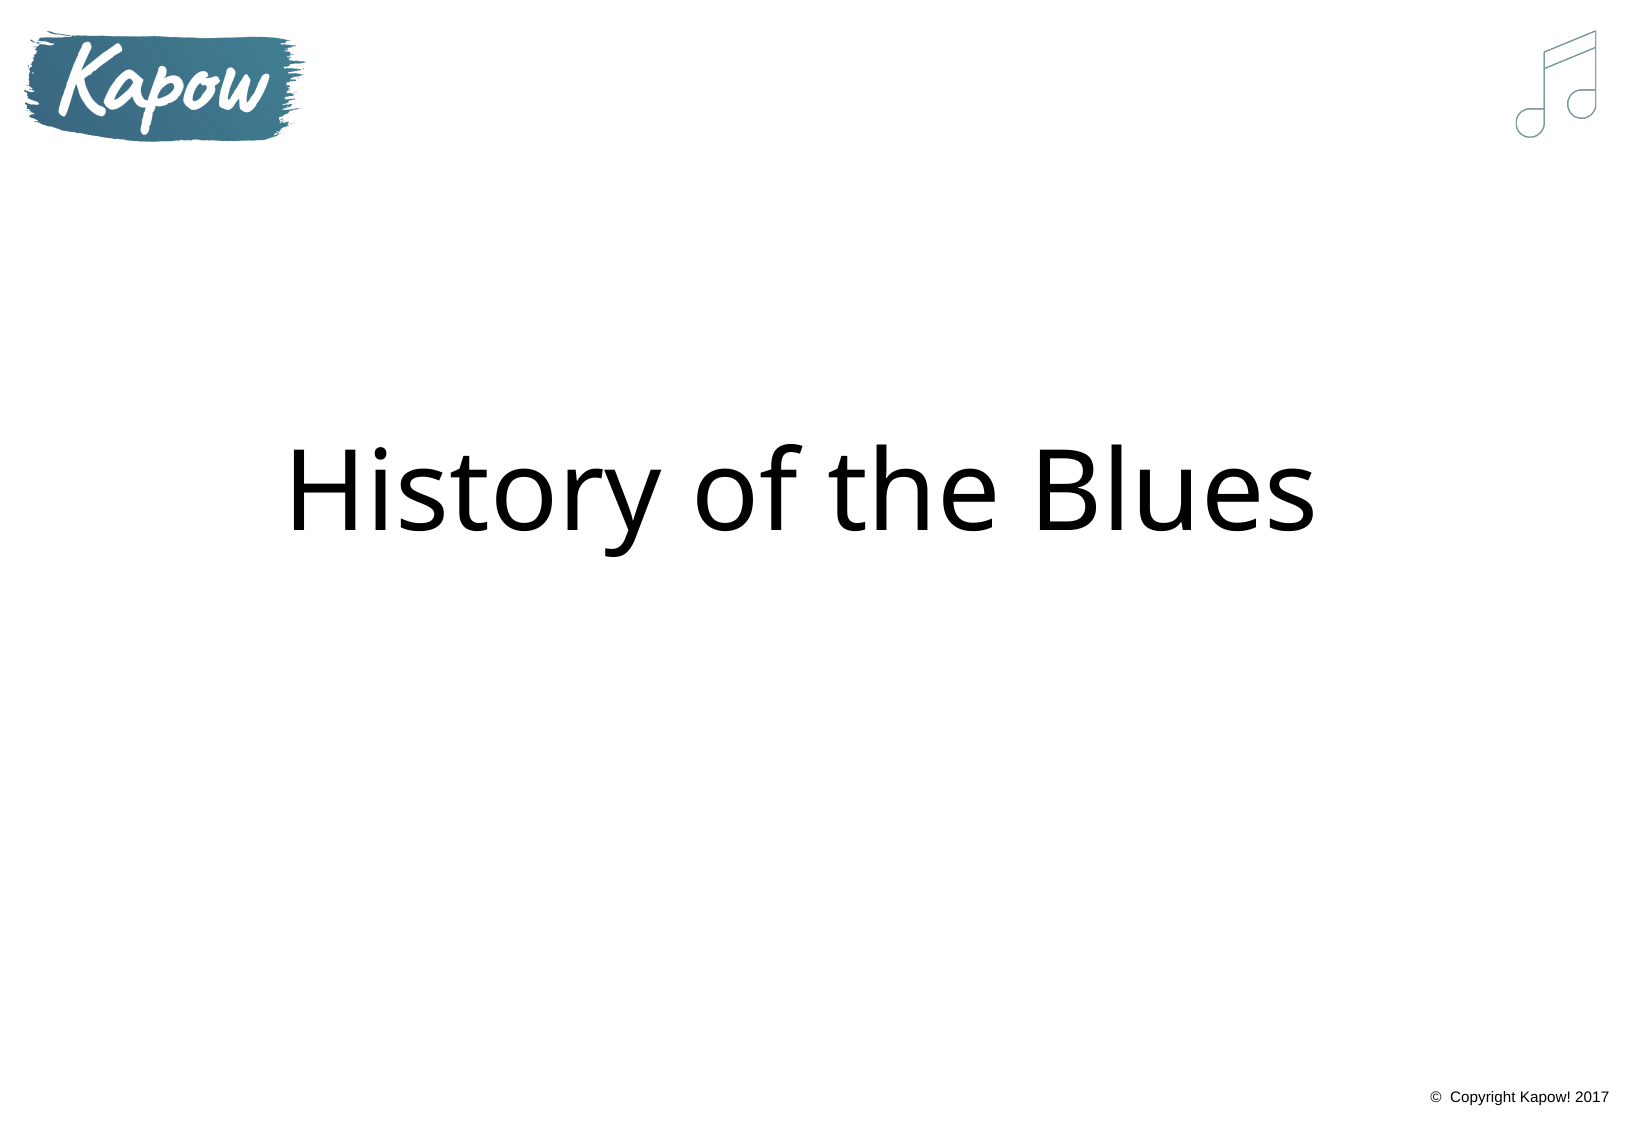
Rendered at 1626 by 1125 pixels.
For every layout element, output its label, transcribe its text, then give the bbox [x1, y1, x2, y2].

picture [1487, 0, 1625, 169]
text_box © Copyright Kapow! 2017 [1414, 1079, 1625, 1113]
text_box History of the Blues [176, 410, 1428, 560]
picture [24, 31, 404, 142]
